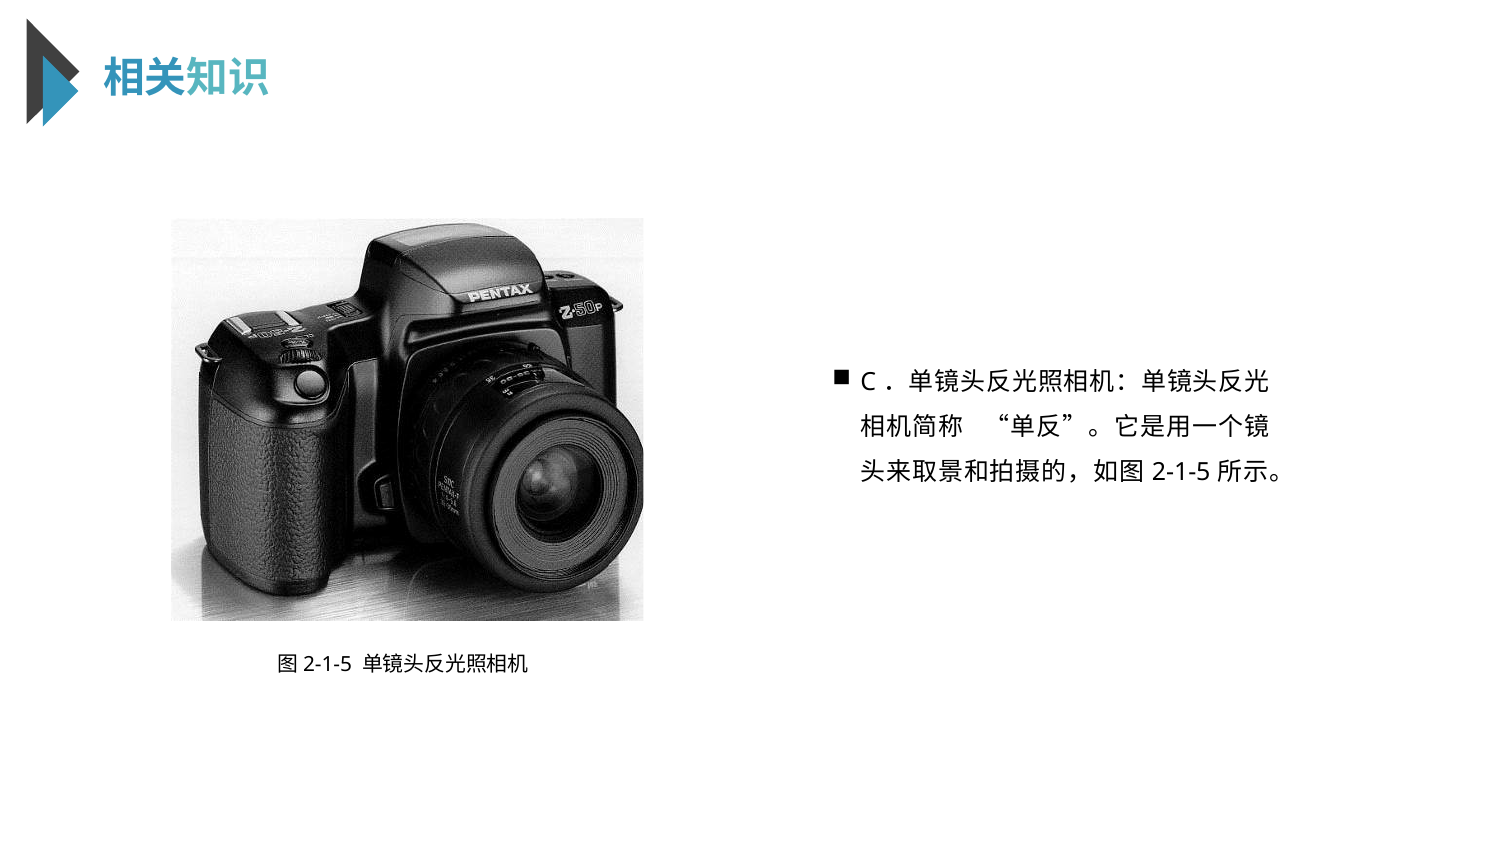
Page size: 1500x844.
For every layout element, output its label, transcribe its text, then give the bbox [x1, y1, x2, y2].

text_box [170, 218, 644, 694]
text_box C．单镜头反光照相机：单镜头反光相机简称 “单反”。它是用一个镜头来取景和拍摄的，如图2-1-5所示。 [832, 350, 1270, 486]
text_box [26, 18, 271, 127]
